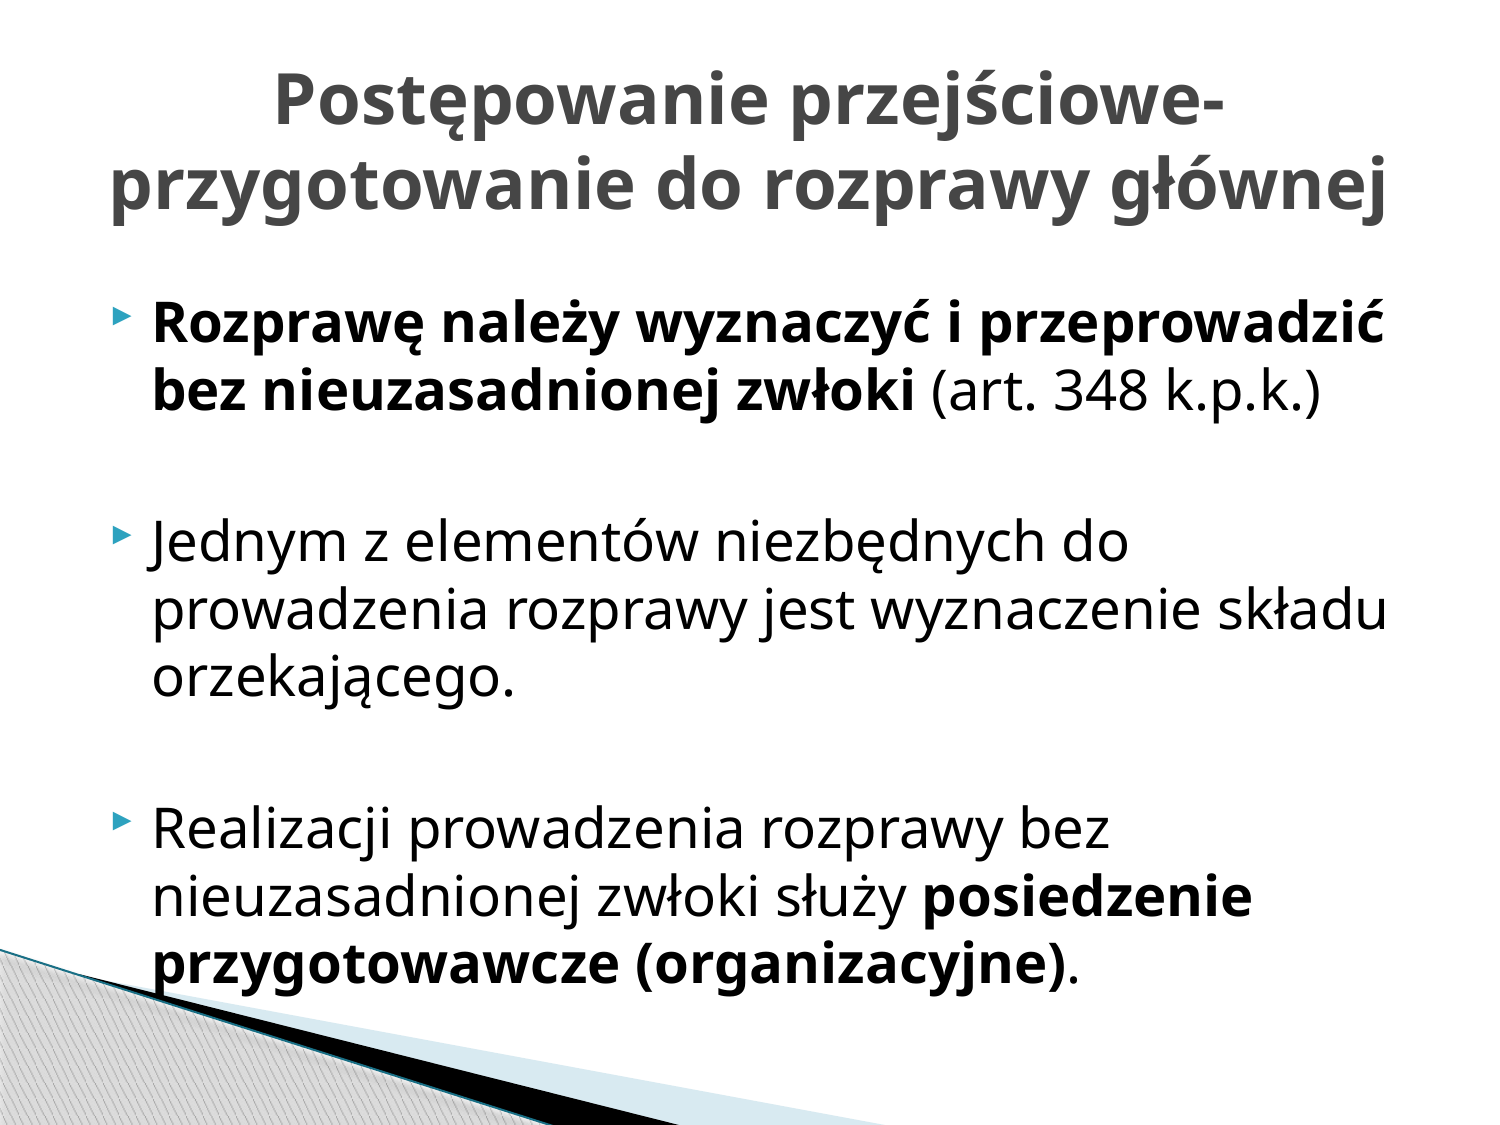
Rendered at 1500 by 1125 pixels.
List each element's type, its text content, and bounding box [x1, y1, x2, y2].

list Rozprawę należy wyznaczyć i przeprowadzić bez nieuzasadnionej zwłoki (art. 348 k.p.k.) Jednym z elementów niezbędnych do prowadzenia rozprawy jest wyznaczenie składu orzekającego. Realizacji prowadzenia rozprawy bez nieuzasadnionej zwłoki służy posiedzenie przygotowawcze (organizacyjne). [76, 278, 1427, 1022]
title Postępowanie przejściowe- przygotowanie do rozprawy głównej [75, 45, 1425, 233]
